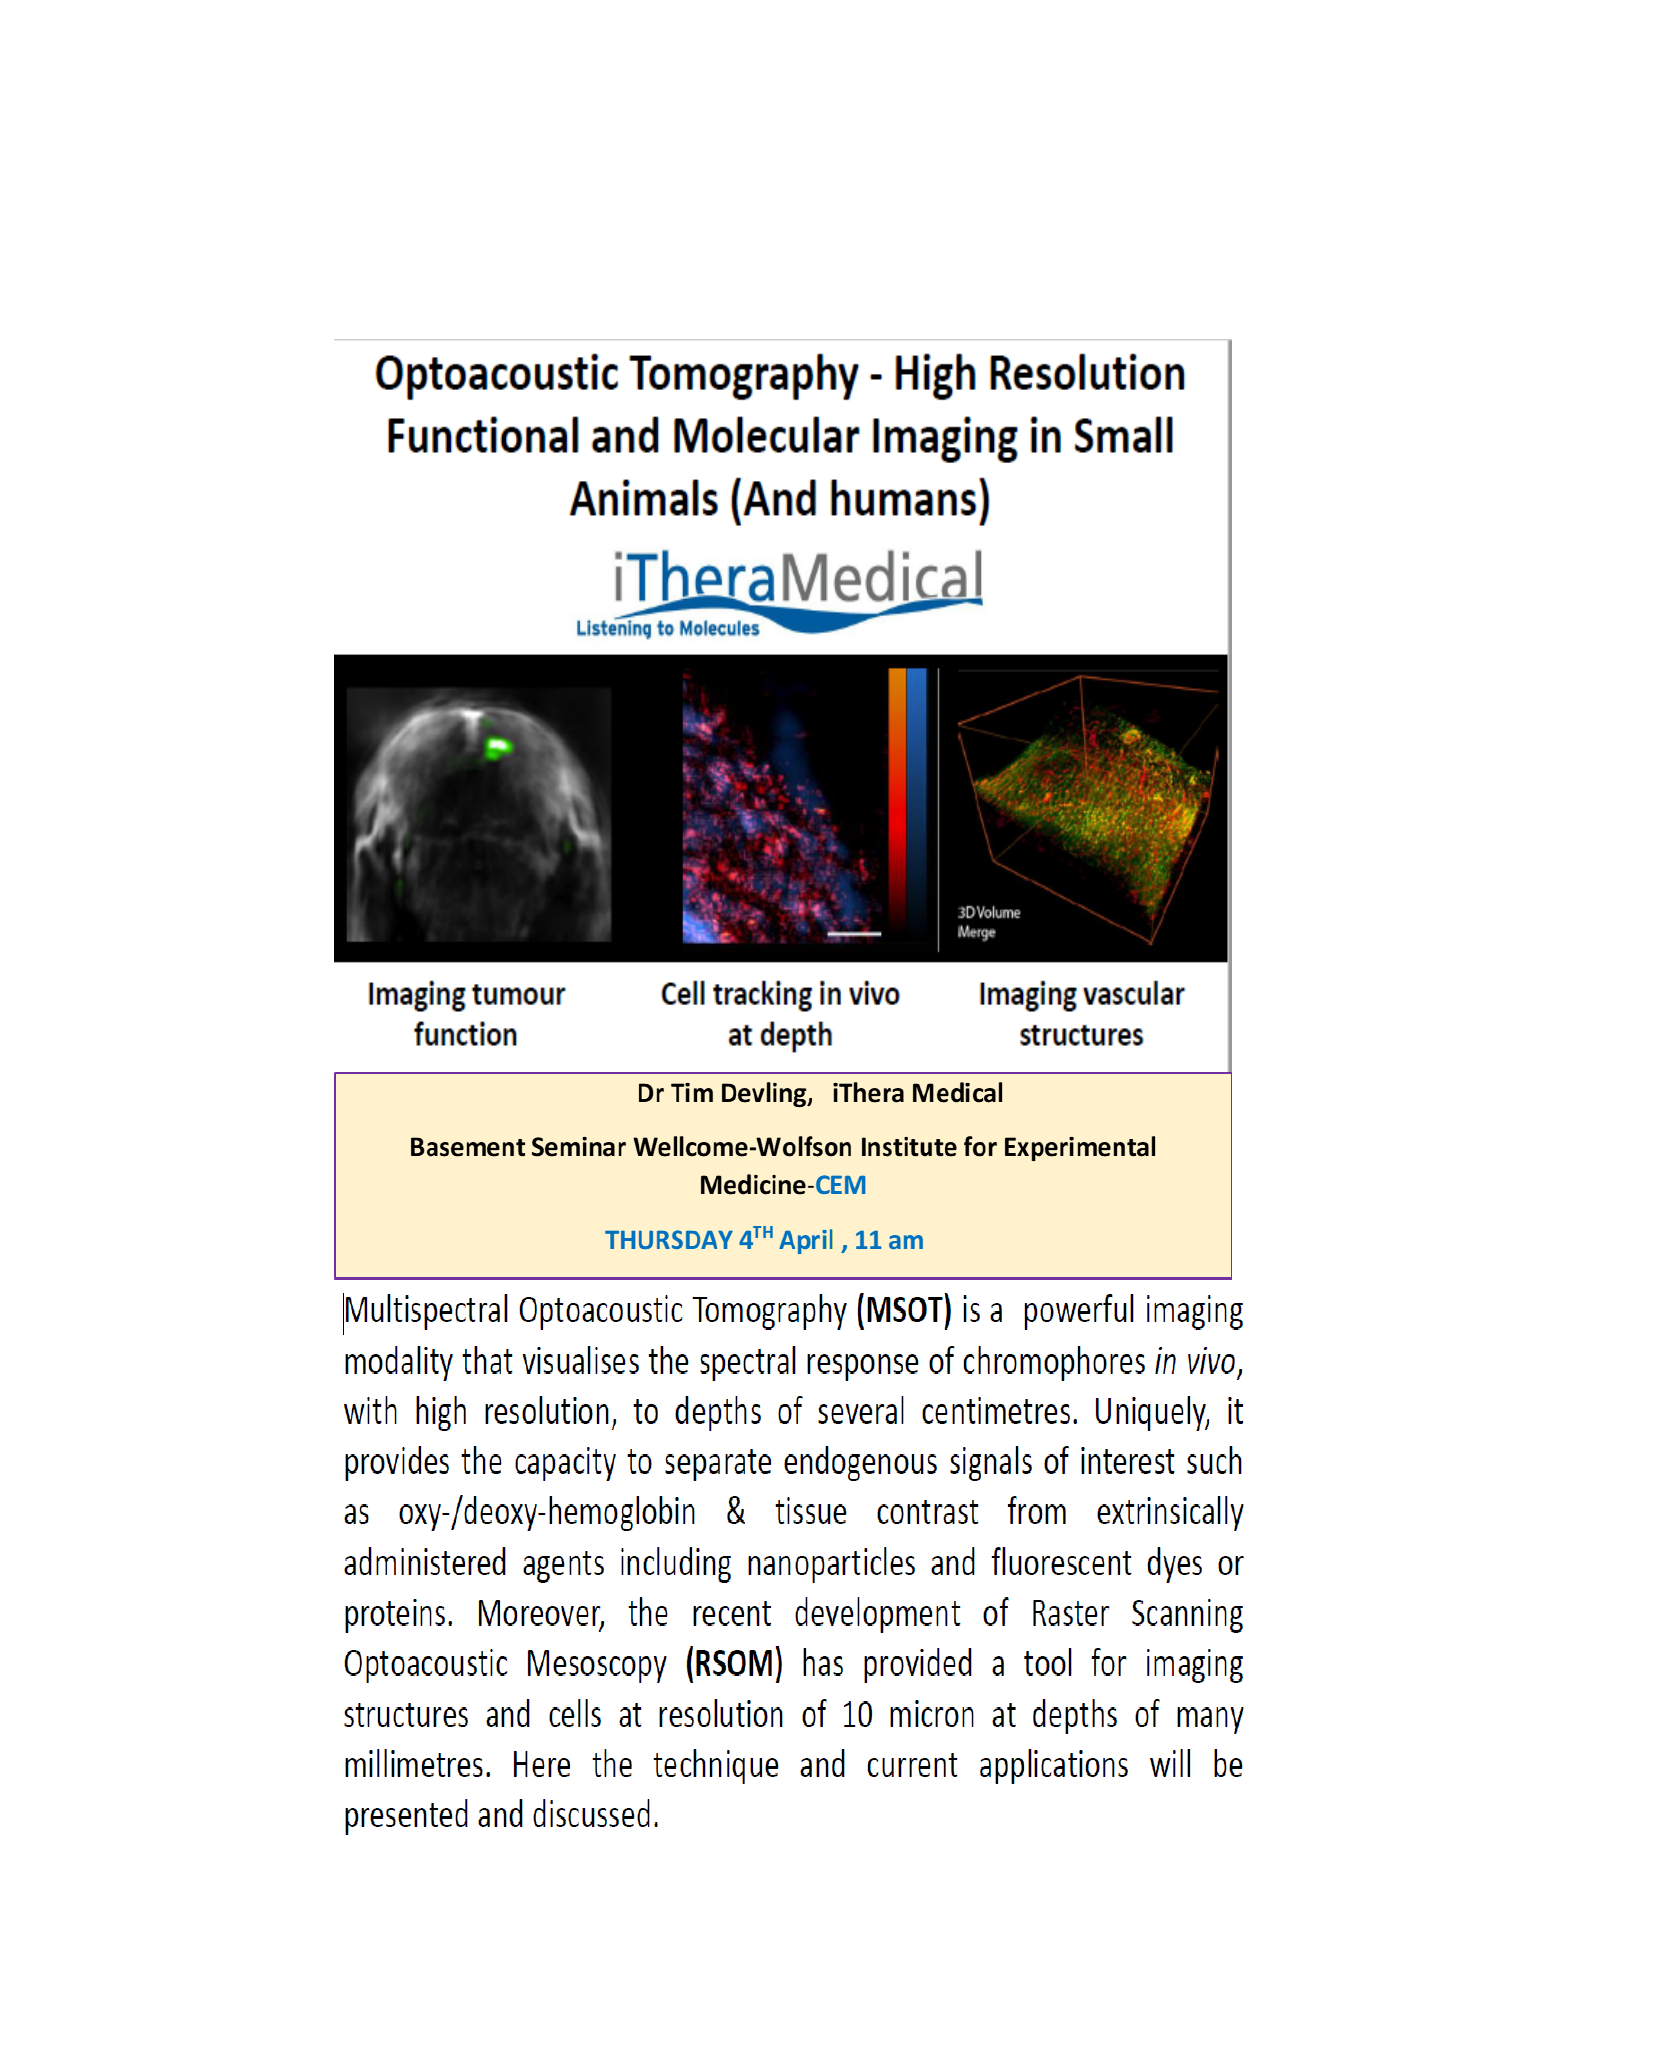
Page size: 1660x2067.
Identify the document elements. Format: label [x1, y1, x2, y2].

picture [334, 339, 1252, 1862]
